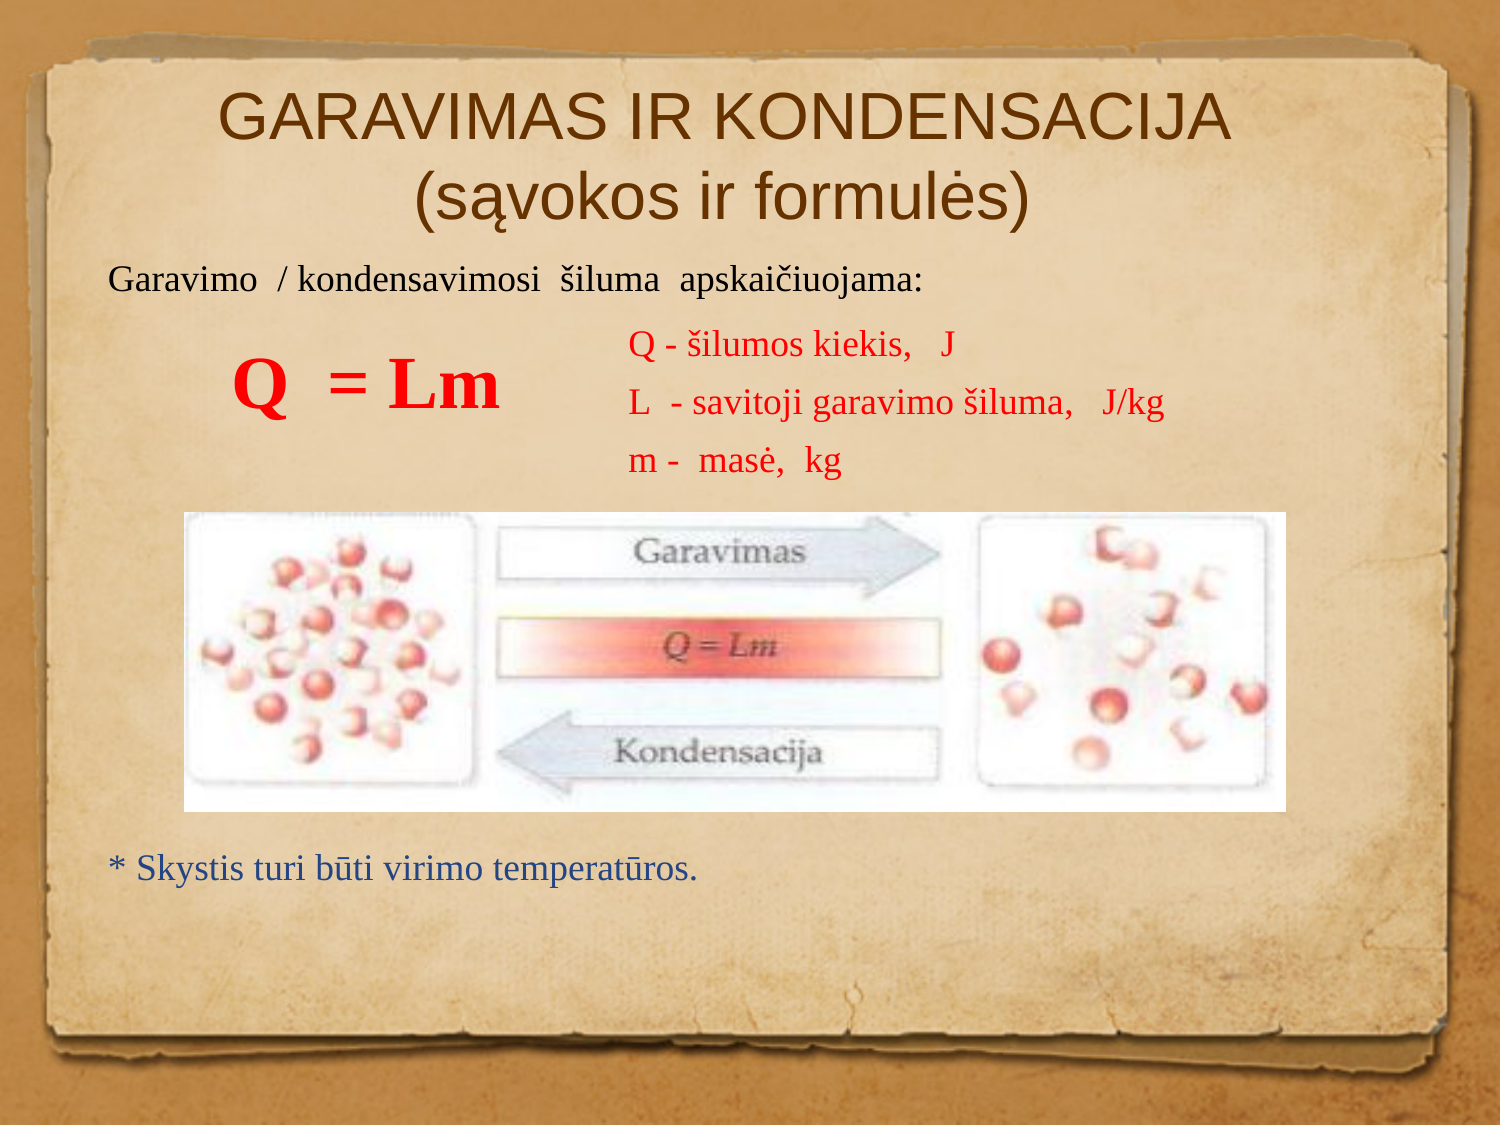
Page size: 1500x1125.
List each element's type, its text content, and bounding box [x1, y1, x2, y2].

text_box Q - šilumos kiekis, J L - savitoji garavimo šiluma, J/kg m - masė, kg [628, 306, 1425, 481]
title GARAVIMAS IR KONDENSACIJA (sąvokos ir formulės) [96, 55, 1349, 170]
list Garavimo / kondensavimosi šiluma apskaičiuojama: Q = Lm * Skystis turi būti virimo temperatūros. [75, 233, 1425, 977]
picture [0, 0, 1500, 1125]
